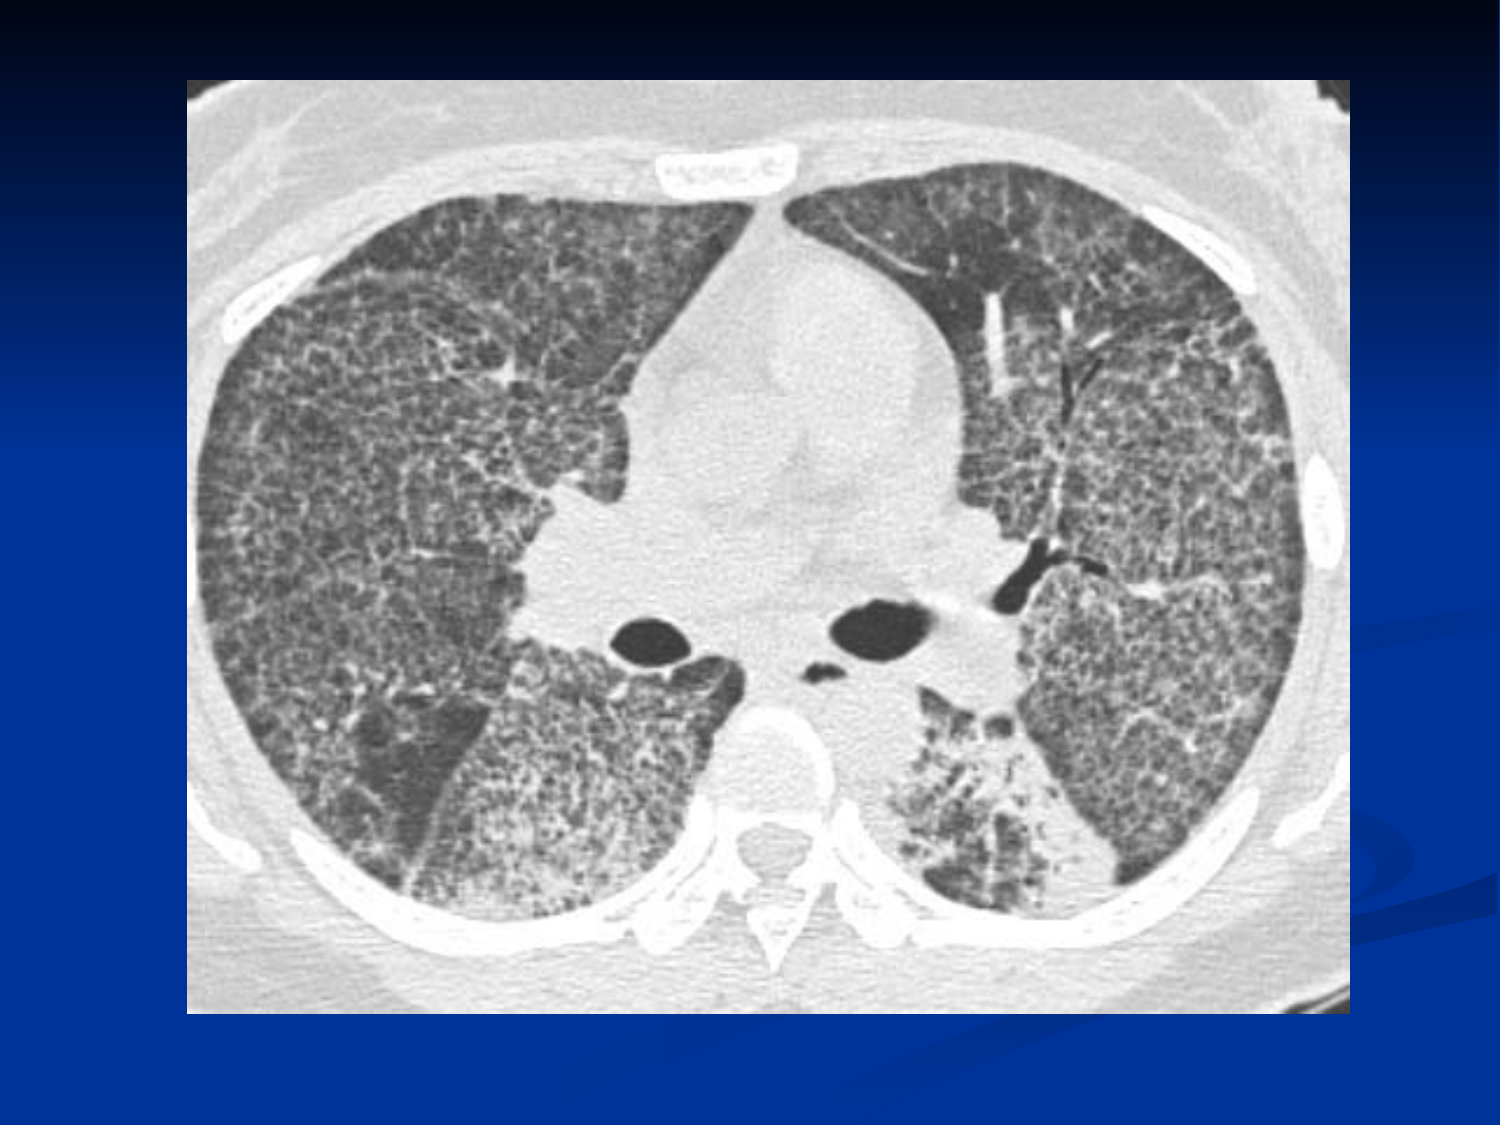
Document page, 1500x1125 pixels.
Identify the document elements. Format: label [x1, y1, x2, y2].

picture [187, 79, 1351, 1015]
